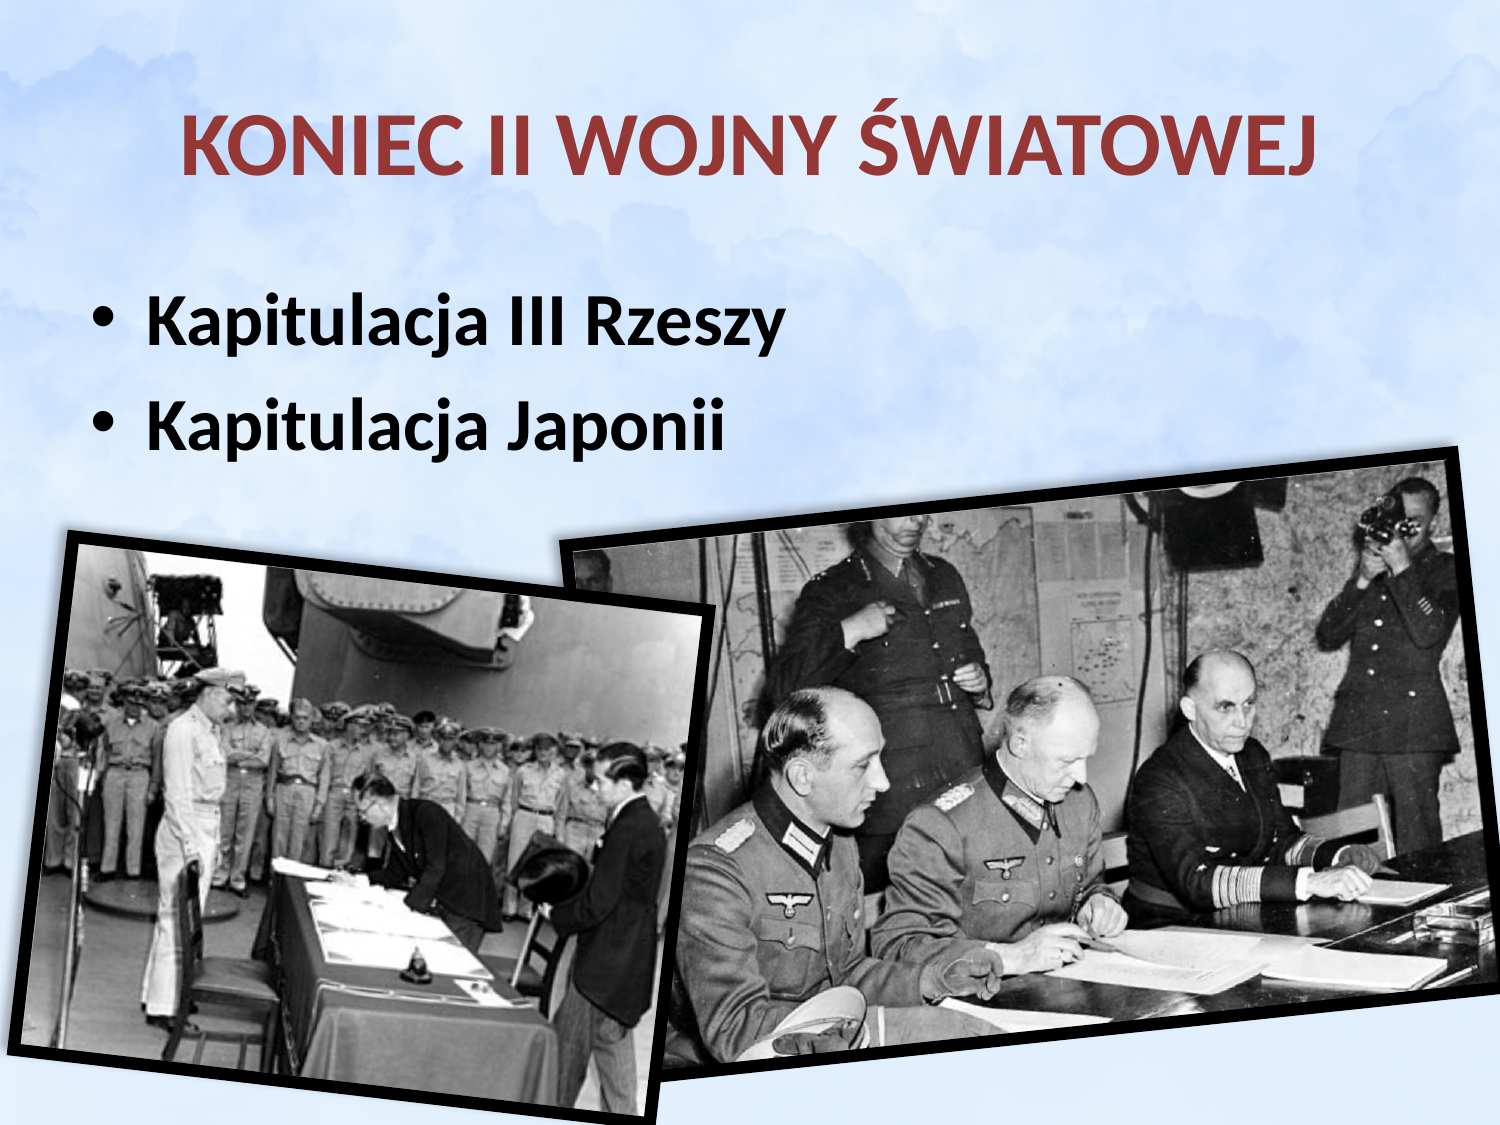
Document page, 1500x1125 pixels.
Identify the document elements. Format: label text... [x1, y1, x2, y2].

list Kapitulacja III Rzeszy Kapitulacja Japonii [75, 262, 1425, 574]
picture [0, 0, 1500, 1125]
title Koniec ii wojny światowej [75, 45, 1425, 233]
